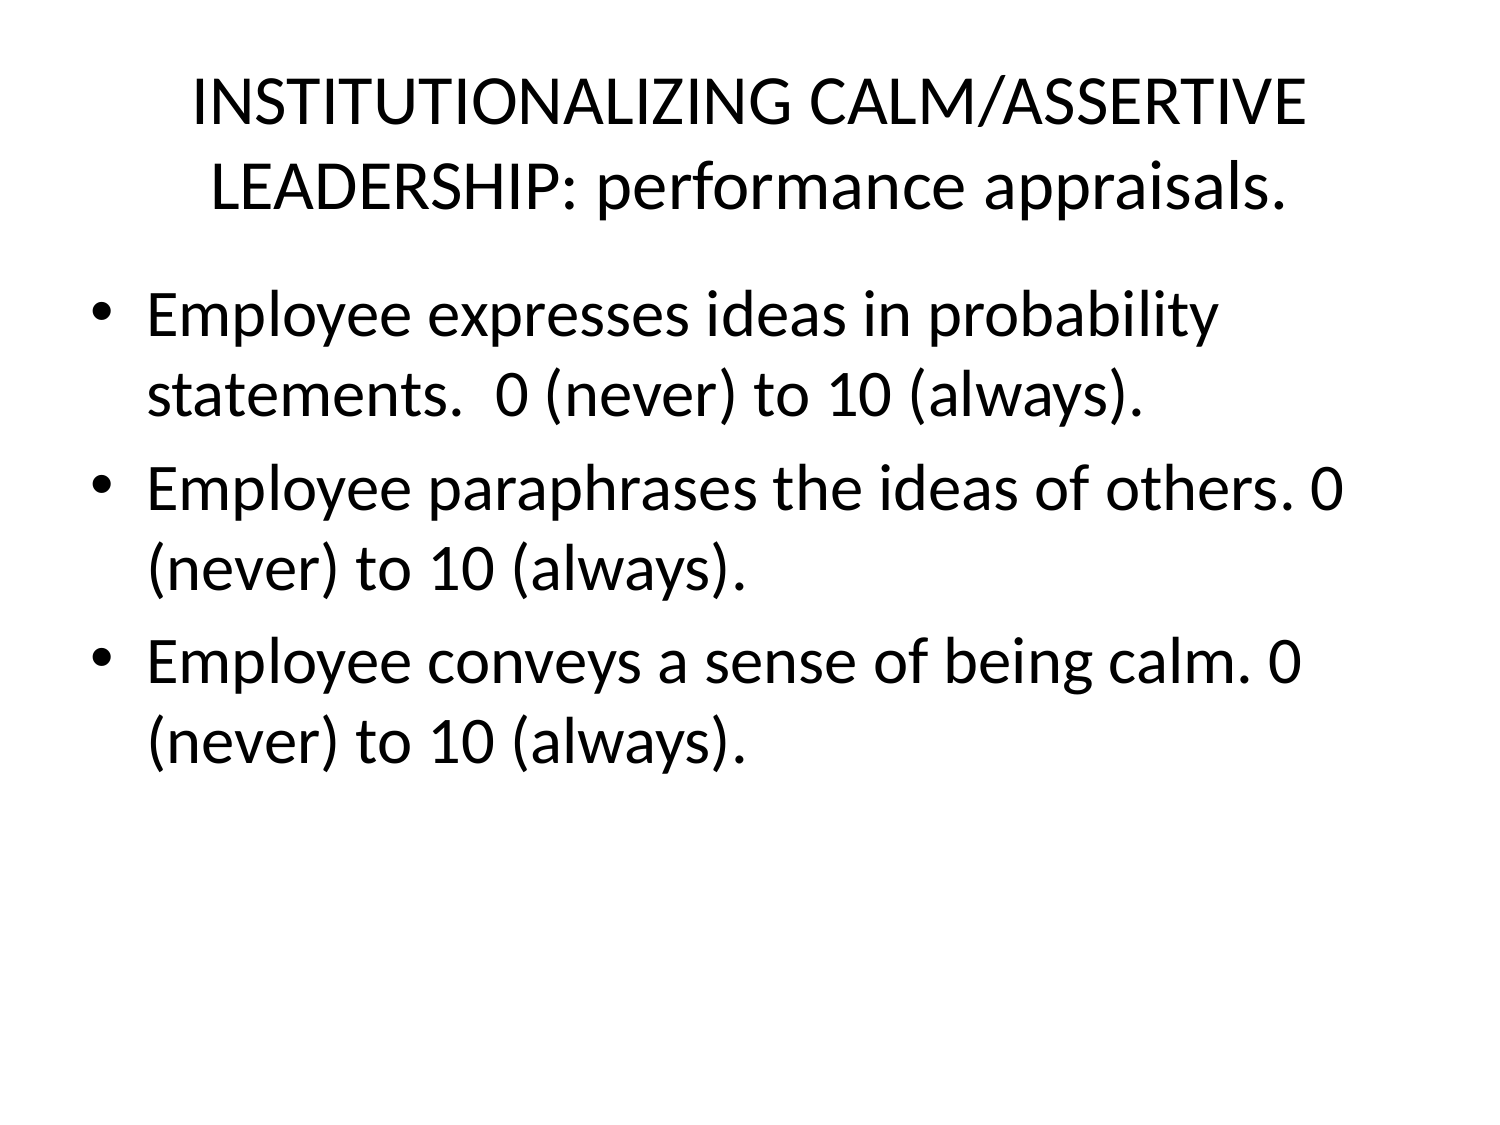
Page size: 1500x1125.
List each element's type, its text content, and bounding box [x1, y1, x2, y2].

list Employee expresses ideas in probability statements. 0 (never) to 10 (always). Employee paraphrases the ideas of others. 0 (never) to 10 (always). Employee conveys a sense of being calm. 0 (never) to 10 (always). [75, 262, 1425, 1005]
title INSTITUTIONALIZING CALM/ASSERTIVE LEADERSHIP: performance appraisals. [75, 45, 1425, 233]
